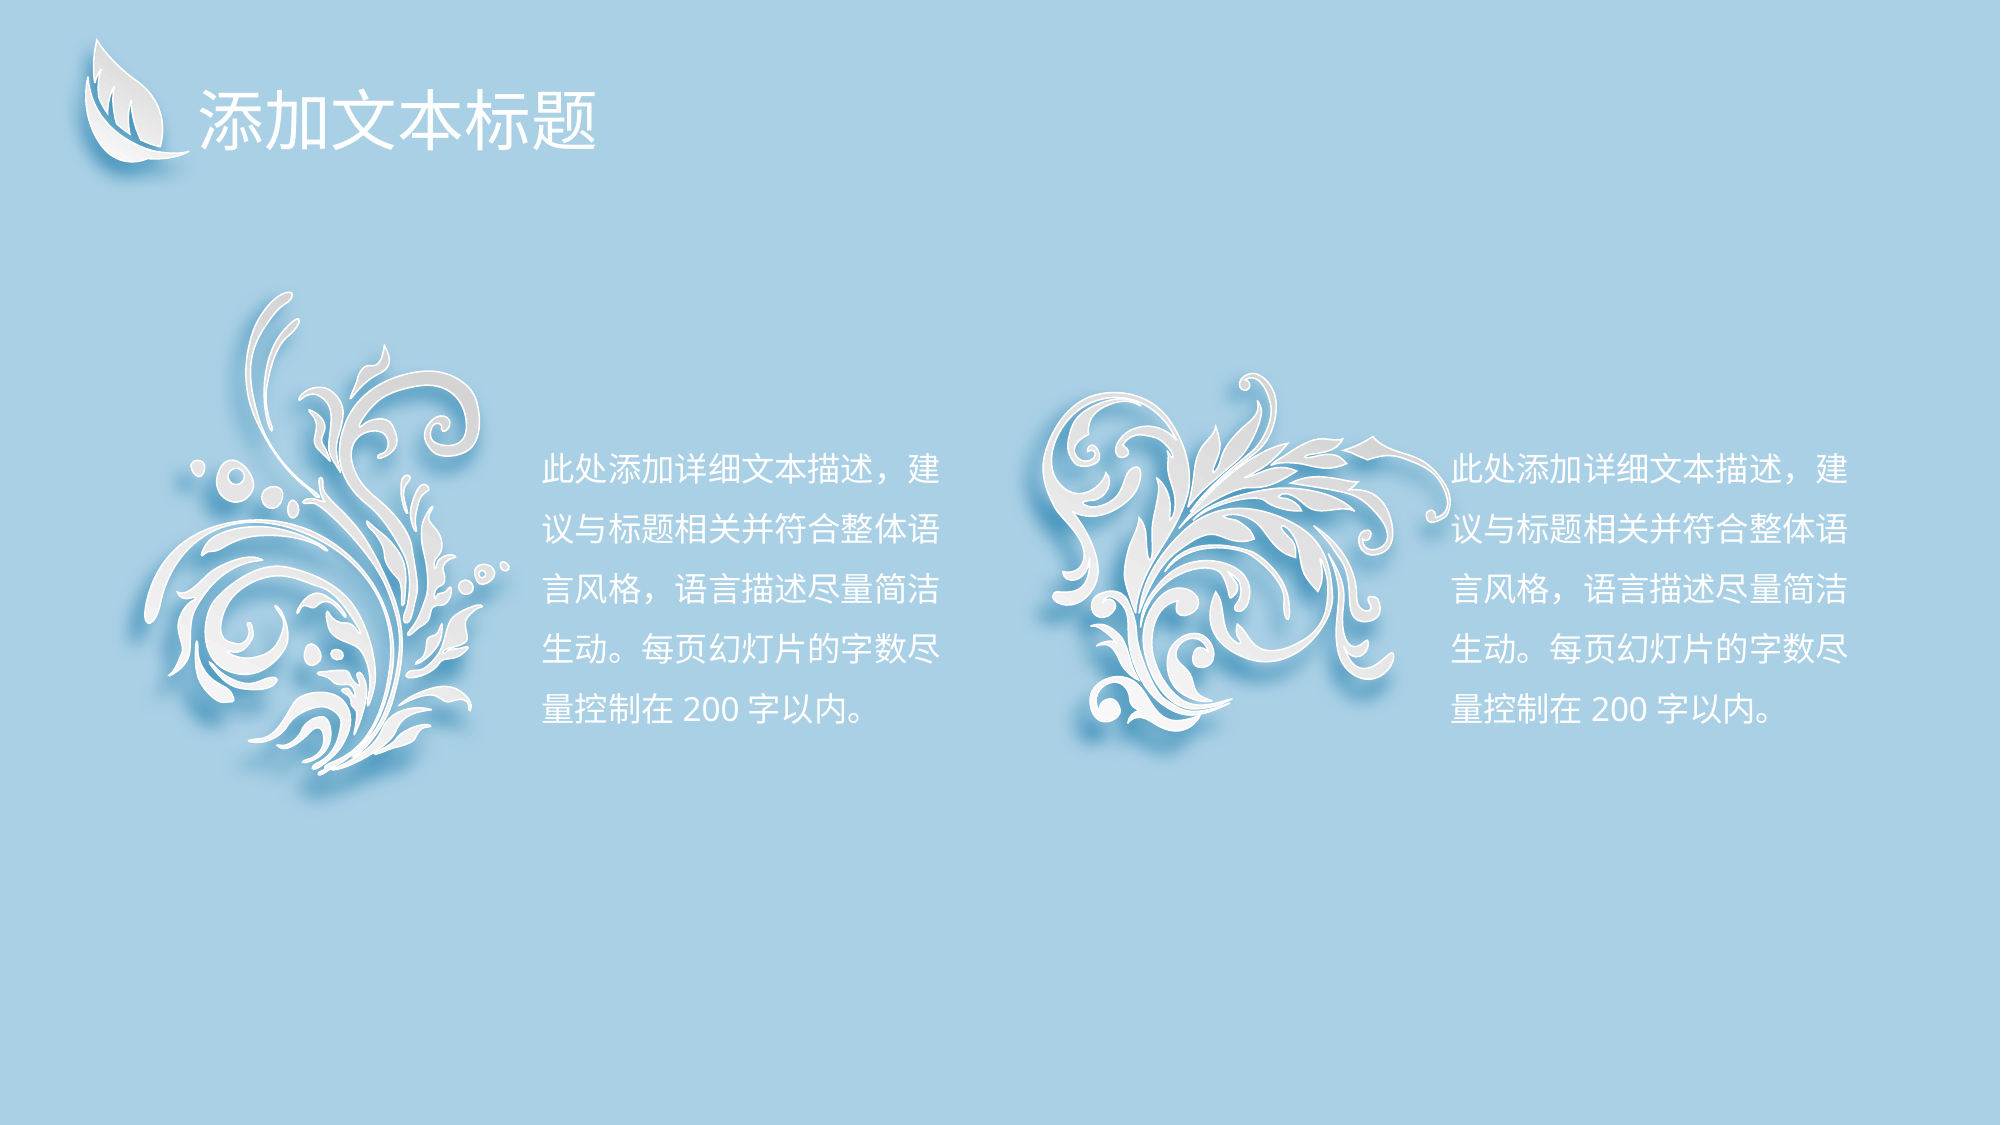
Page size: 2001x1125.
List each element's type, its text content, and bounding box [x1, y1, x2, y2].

list 添加文本标题 [182, 80, 960, 158]
text_box [499, 560, 510, 572]
text_box [143, 291, 481, 776]
text_box [1339, 435, 1452, 524]
text_box [473, 563, 496, 586]
text_box 此处添加详细文本描述，建议与标题相关并符合整体语言风格，语言描述尽量简洁生动。每页幻灯片的字数尽量控制在200字以内。 [1450, 428, 1871, 728]
text_box 此处添加详细文本描述，建议与标题相关并符合整体语言风格，语言描述尽量简洁生动。每页幻灯片的字数尽量控制在200字以内。 [541, 428, 963, 728]
text_box [404, 604, 484, 679]
text_box [1042, 372, 1395, 733]
